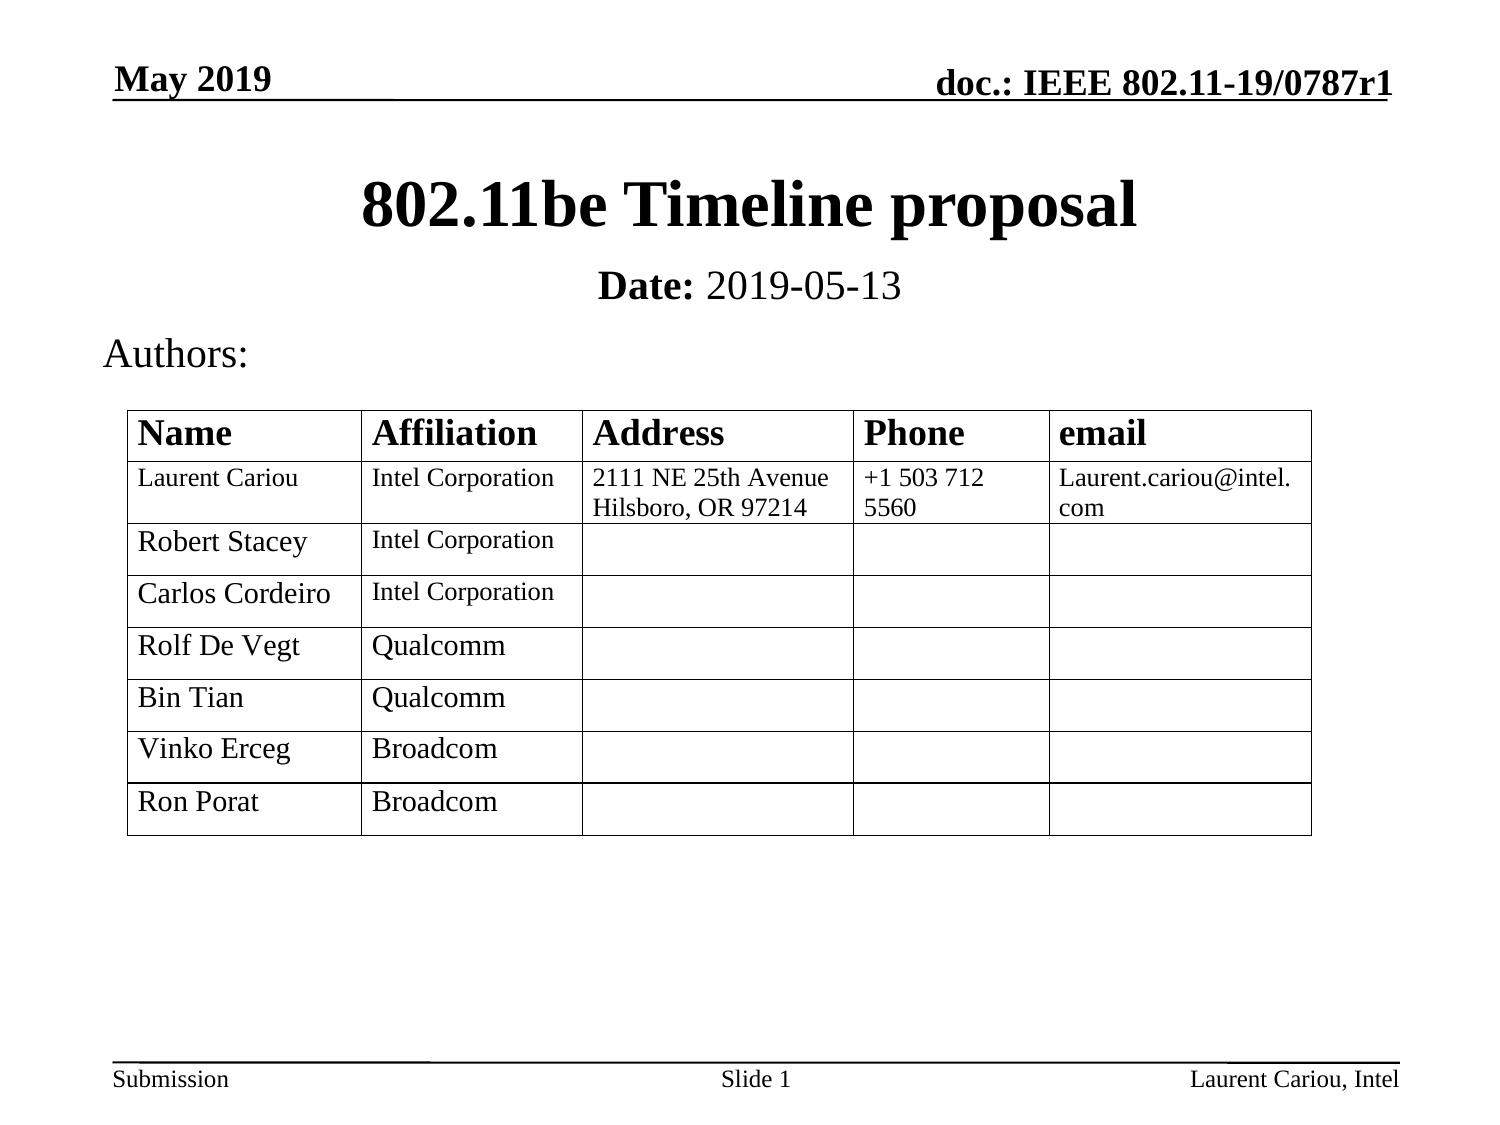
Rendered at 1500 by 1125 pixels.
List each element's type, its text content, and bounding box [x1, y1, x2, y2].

title 802.11be Timeline proposal [112, 112, 1388, 249]
slide_number Slide 1 [712, 1061, 800, 1088]
footer Laurent Cariou, Intel [877, 1061, 1401, 1093]
list Date: 2019-05-13 [112, 249, 1388, 316]
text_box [113, 409, 1364, 880]
text_box Authors: [87, 318, 325, 381]
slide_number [114, 54, 493, 100]
